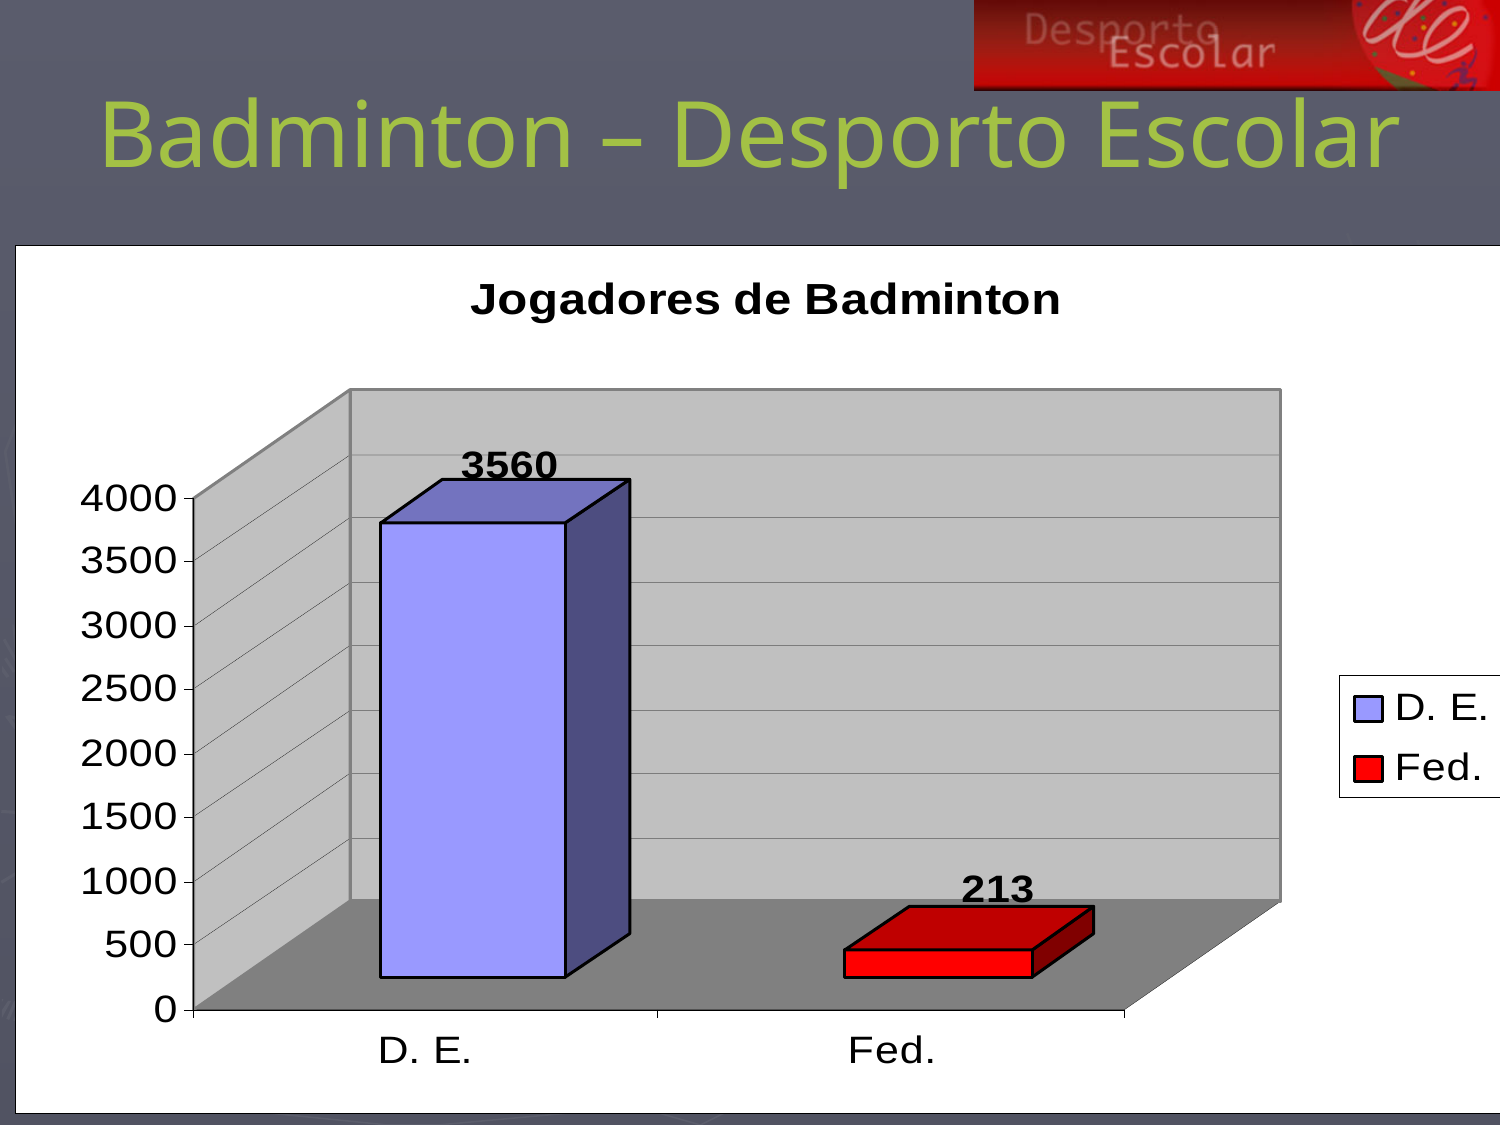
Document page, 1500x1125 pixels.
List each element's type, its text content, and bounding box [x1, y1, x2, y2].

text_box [0, 231, 1500, 1125]
title Badminton – Desporto Escolar [49, 37, 1451, 226]
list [974, 0, 1500, 91]
